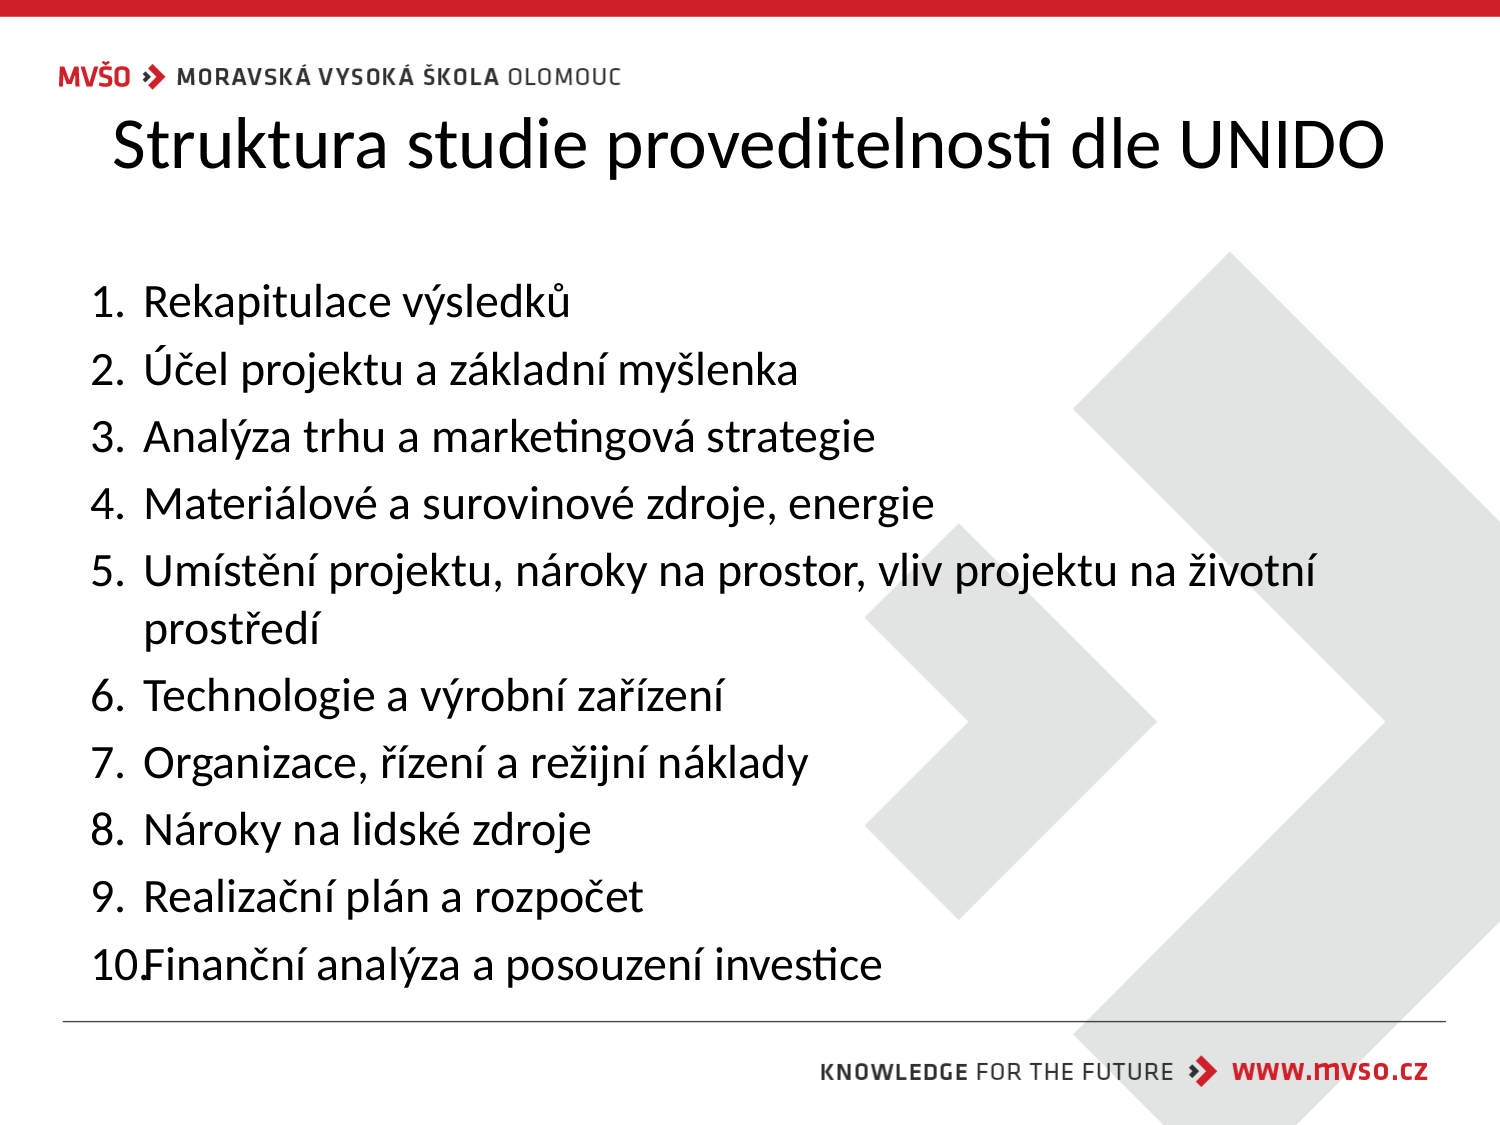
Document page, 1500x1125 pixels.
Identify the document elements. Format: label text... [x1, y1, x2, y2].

title Struktura studie proveditelnosti dle UNIDO [75, 45, 1425, 233]
list Rekapitulace výsledků Účel projektu a základní myšlenka Analýza trhu a marketingová strategie Materiálové a surovinové zdroje, energie Umístění projektu, nároky na prostor, vliv projektu na životní prostředí Technologie a výrobní zařízení Organizace, řízení a režijní náklady Nároky na lidské zdroje Realizační plán a rozpočet Finanční analýza a posouzení investice [75, 262, 1425, 1005]
picture [0, 0, 1500, 1125]
